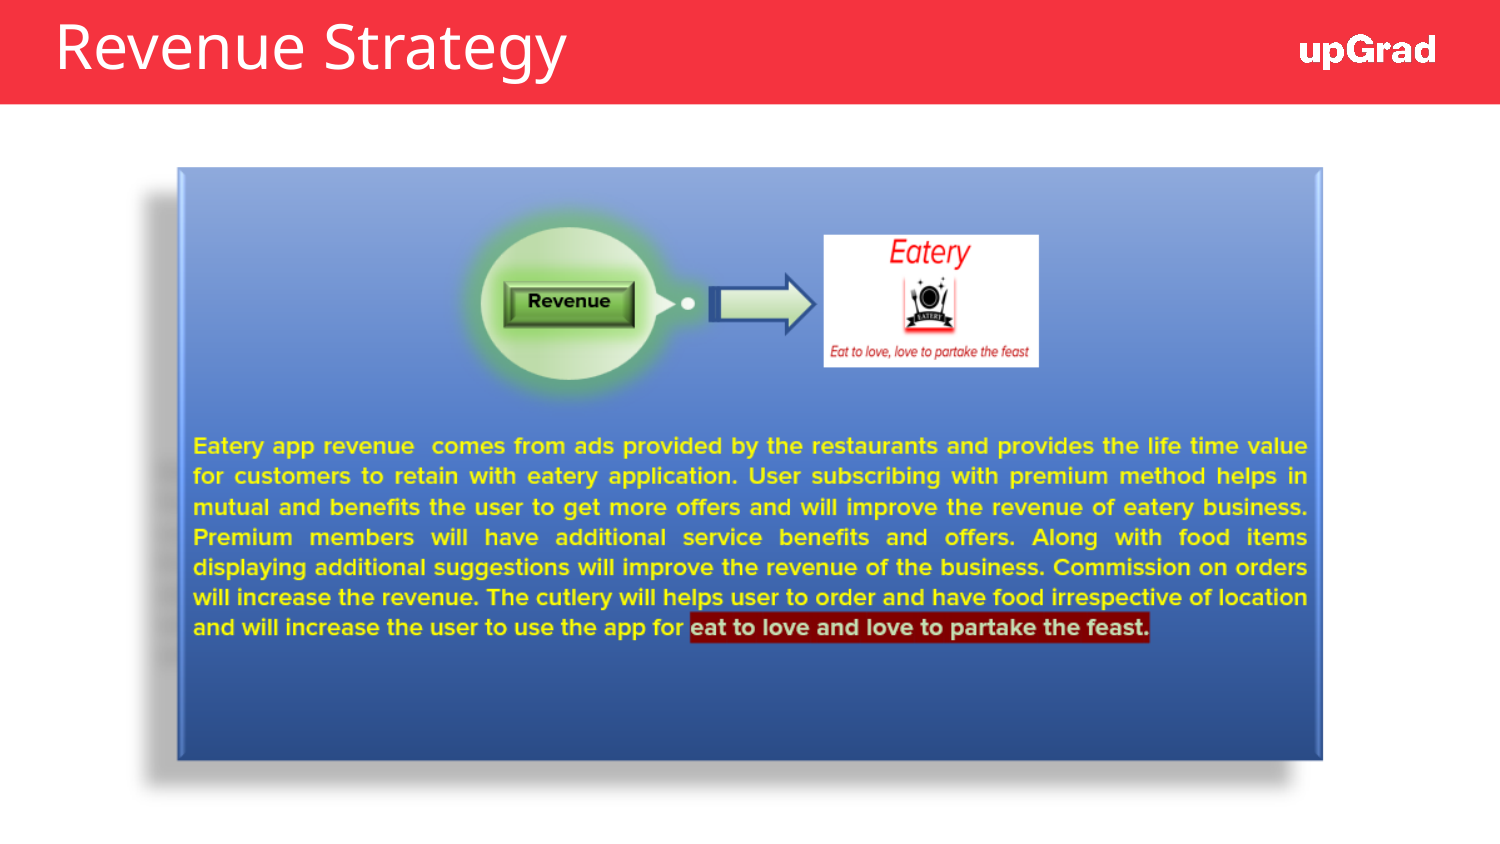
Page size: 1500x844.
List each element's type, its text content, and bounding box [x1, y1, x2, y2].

title Revenue Strategy [39, 18, 653, 82]
picture [98, 146, 1402, 809]
picture [1300, 34, 1435, 70]
